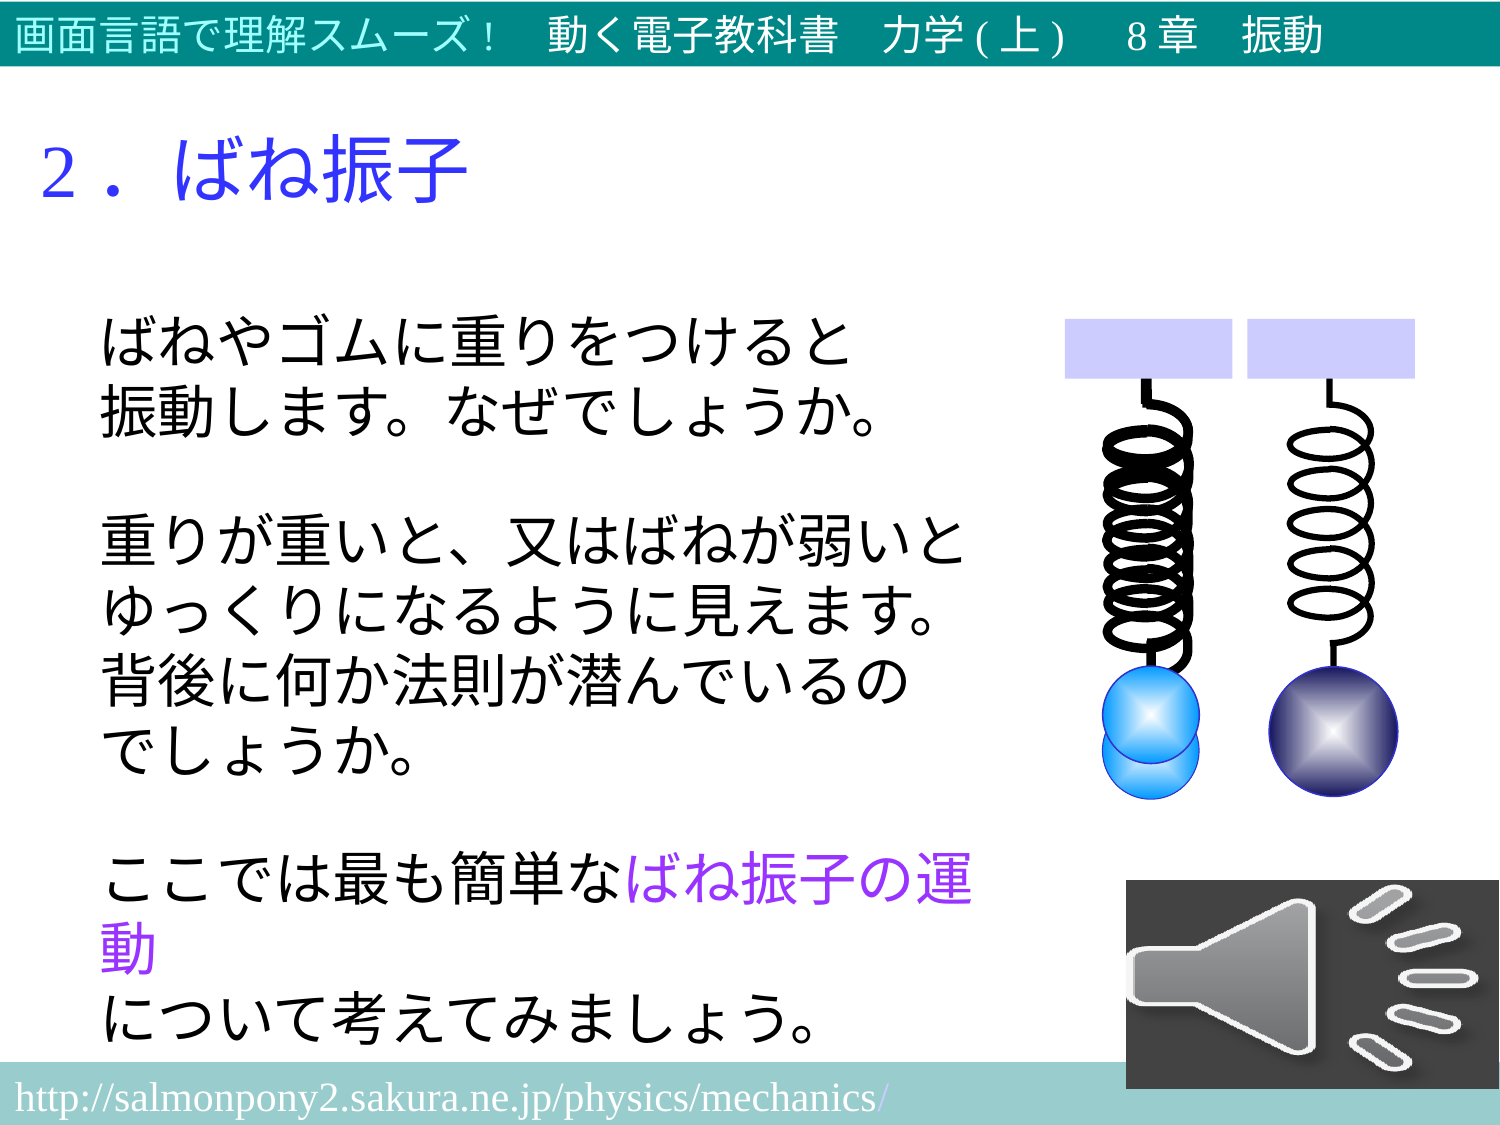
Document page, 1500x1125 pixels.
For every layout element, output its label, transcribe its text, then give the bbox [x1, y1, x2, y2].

text_box [1194, 318, 1233, 379]
text_box [1377, 318, 1415, 379]
text_box ここでは最も簡単なばね振子の運動 について考えてみましょう。 [85, 834, 1006, 1060]
text_box [1247, 318, 1284, 379]
text_box [1064, 318, 1101, 379]
text_box http://salmonpony2.sakura.ne.jp/physics/mechanics/ [0, 1062, 1500, 1125]
text_box ばねやゴムに重りをつけると 振動します。なぜでしょうか。 [85, 298, 916, 453]
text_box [1101, 771, 1200, 800]
text_box 画面言語で理解スムーズ! 動く電子教科書 力学(上) 8章 振動 [0, 1, 1500, 67]
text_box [1194, 369, 1200, 639]
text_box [1289, 167, 1372, 644]
text_box 2．ばね振子 [25, 74, 1020, 262]
text_box 重りが重いと、又はばねが弱いと ゆっくりになるように見えます。 背後に何か法則が潜んでいるの でしょうか。 [85, 496, 1006, 792]
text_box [1268, 640, 1398, 797]
picture [1124, 878, 1500, 1091]
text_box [1102, 640, 1200, 764]
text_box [1106, 167, 1190, 644]
